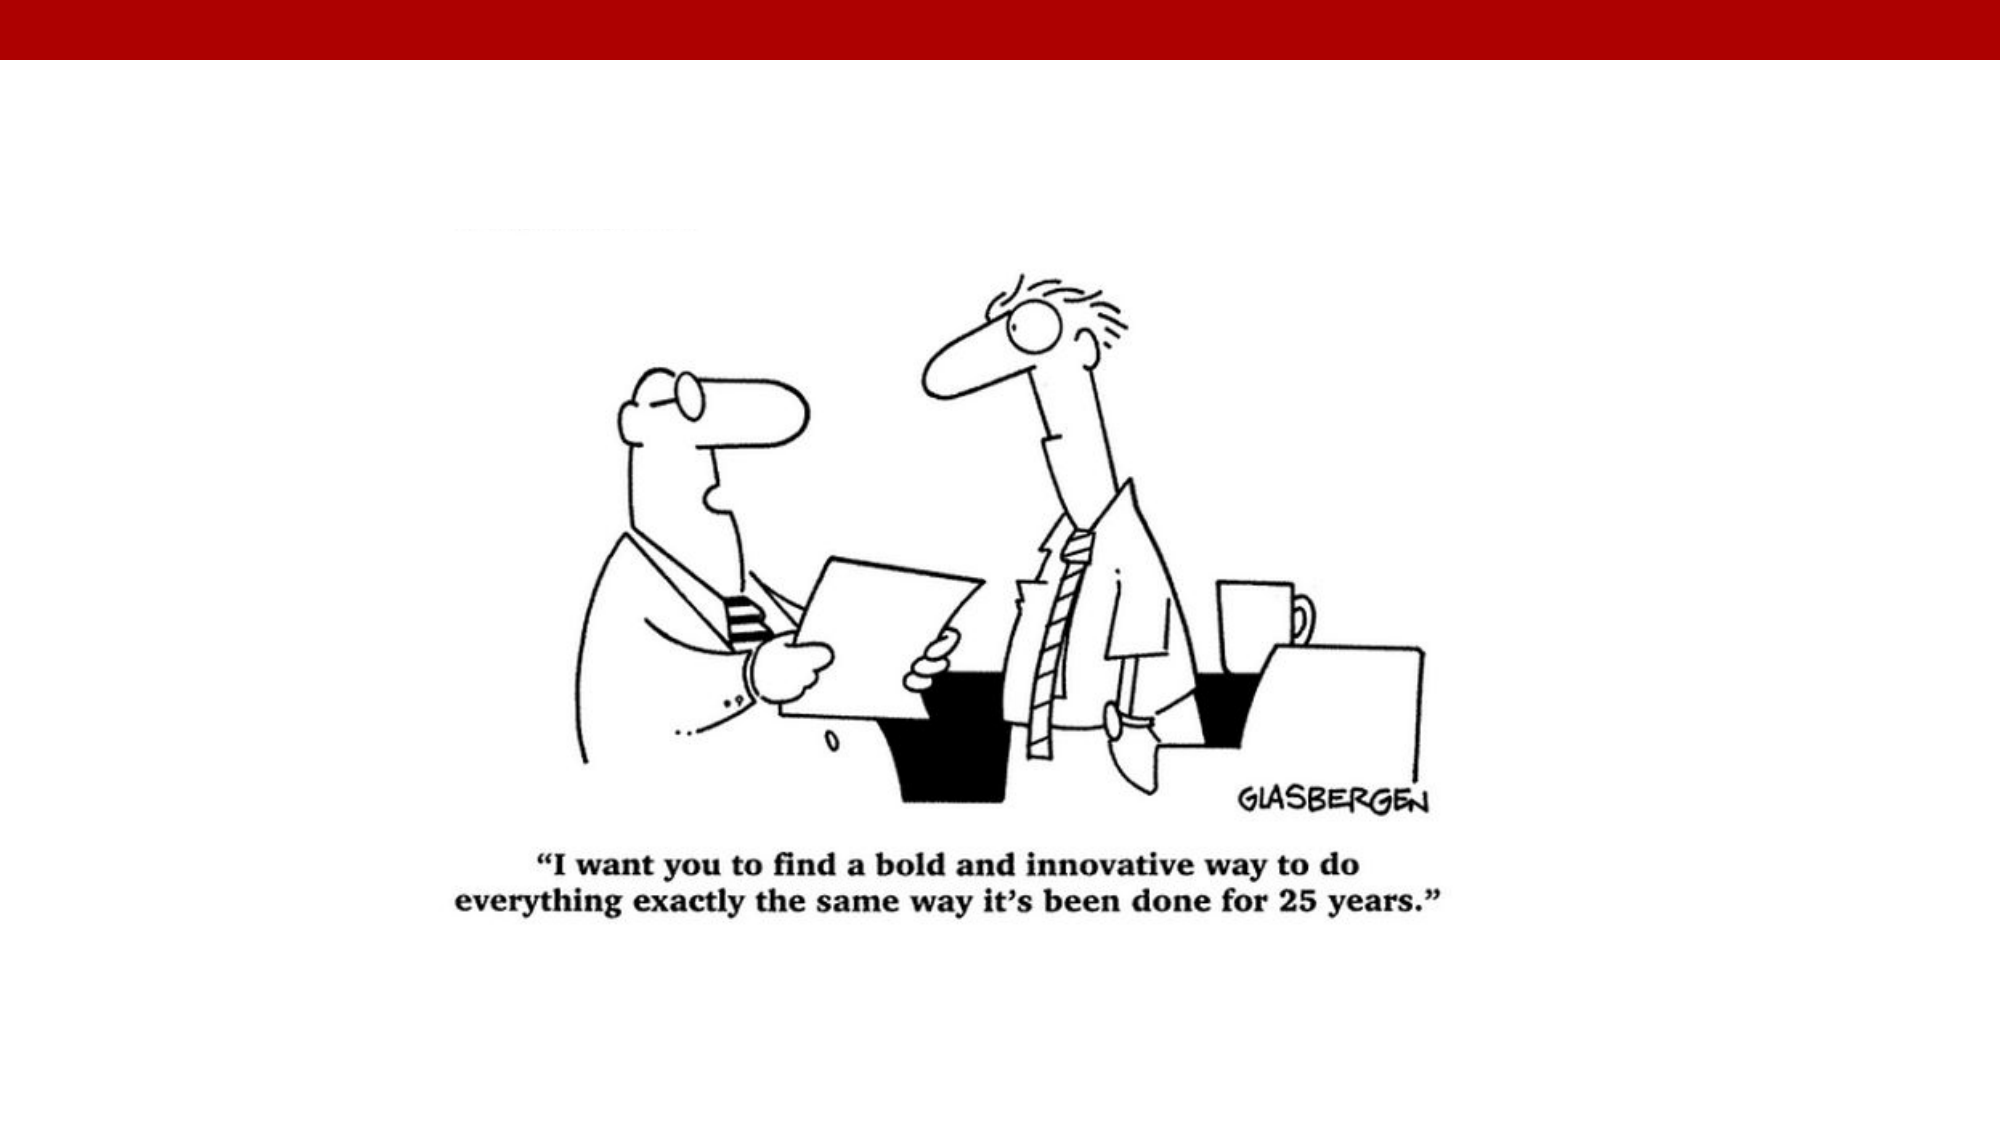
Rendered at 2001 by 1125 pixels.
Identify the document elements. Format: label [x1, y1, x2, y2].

list [47, 228, 1849, 1030]
